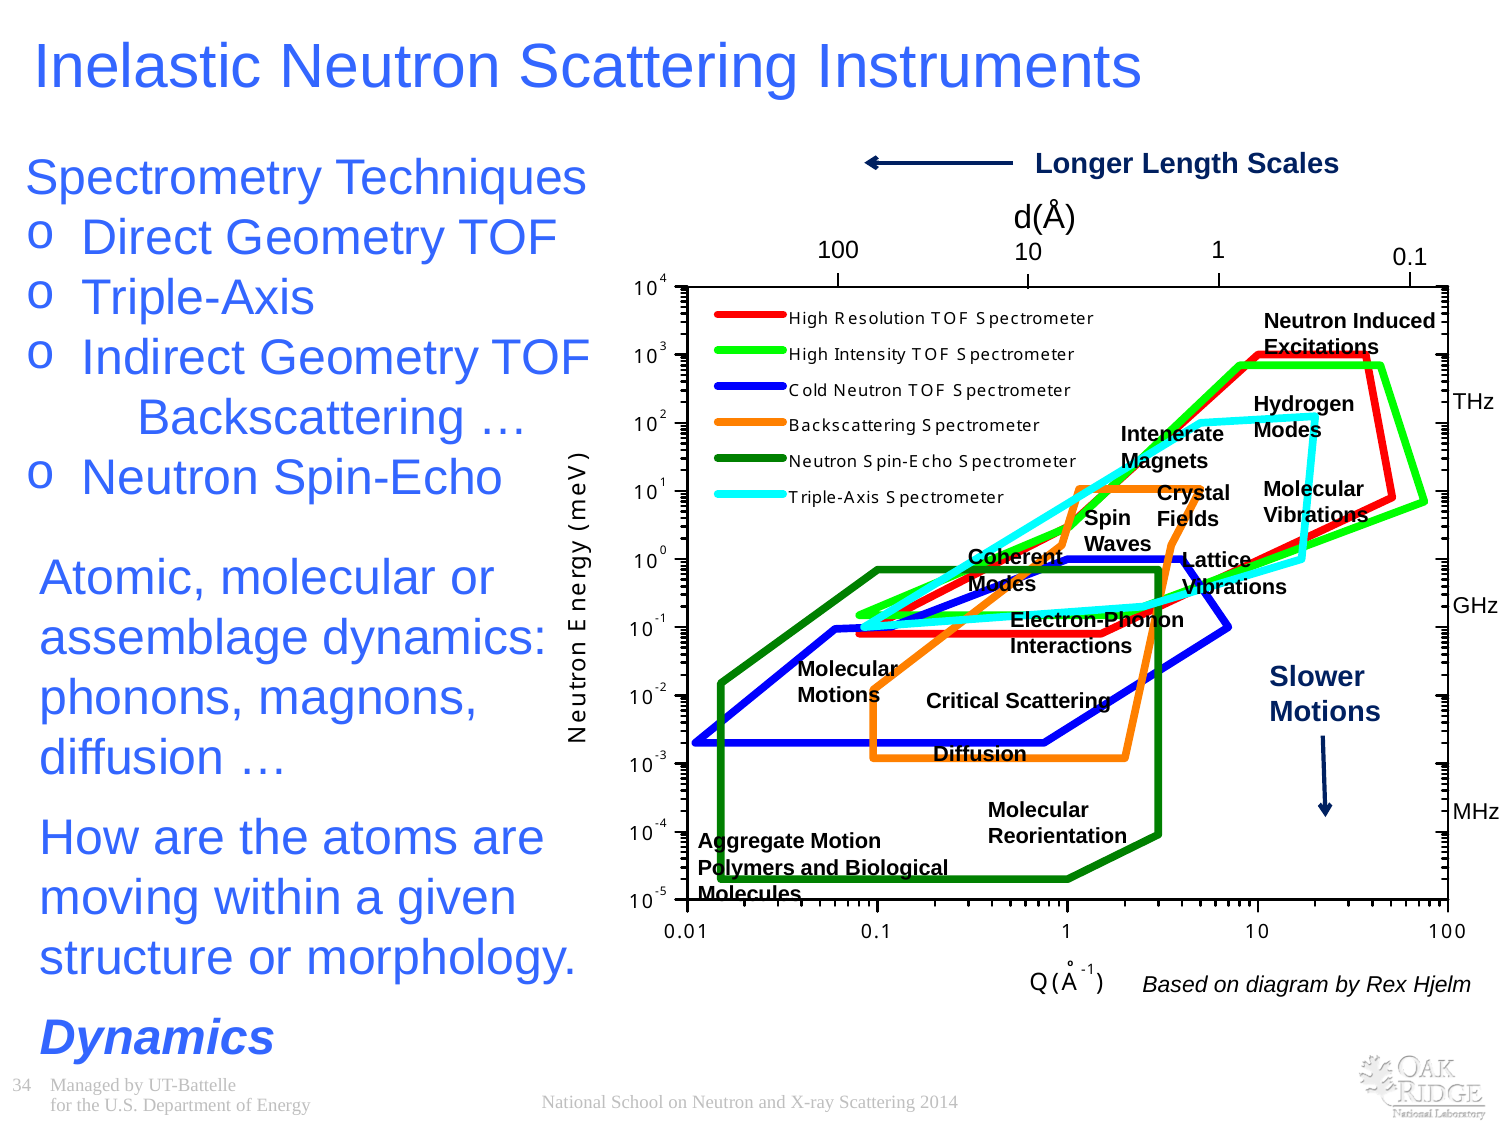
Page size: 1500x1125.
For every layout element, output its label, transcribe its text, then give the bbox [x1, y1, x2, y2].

picture [1350, 1049, 1497, 1125]
title Inelastic Neutron Scattering Instruments [17, 28, 1369, 176]
text_box Spectrometry Techniques Direct Geometry TOF Triple-Axis Indirect Geometry TOF Backscattering … Neutron Spin-Echo [10, 137, 663, 513]
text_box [1322, 735, 1326, 818]
text_box Atomic, molecular or assemblage dynamics: phonons, magnons, diffusion … How are the atoms are moving within a given structure or morphology. Dynamics [24, 537, 613, 1073]
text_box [688, 226, 1443, 289]
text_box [864, 137, 1357, 189]
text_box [487, 187, 1500, 1042]
